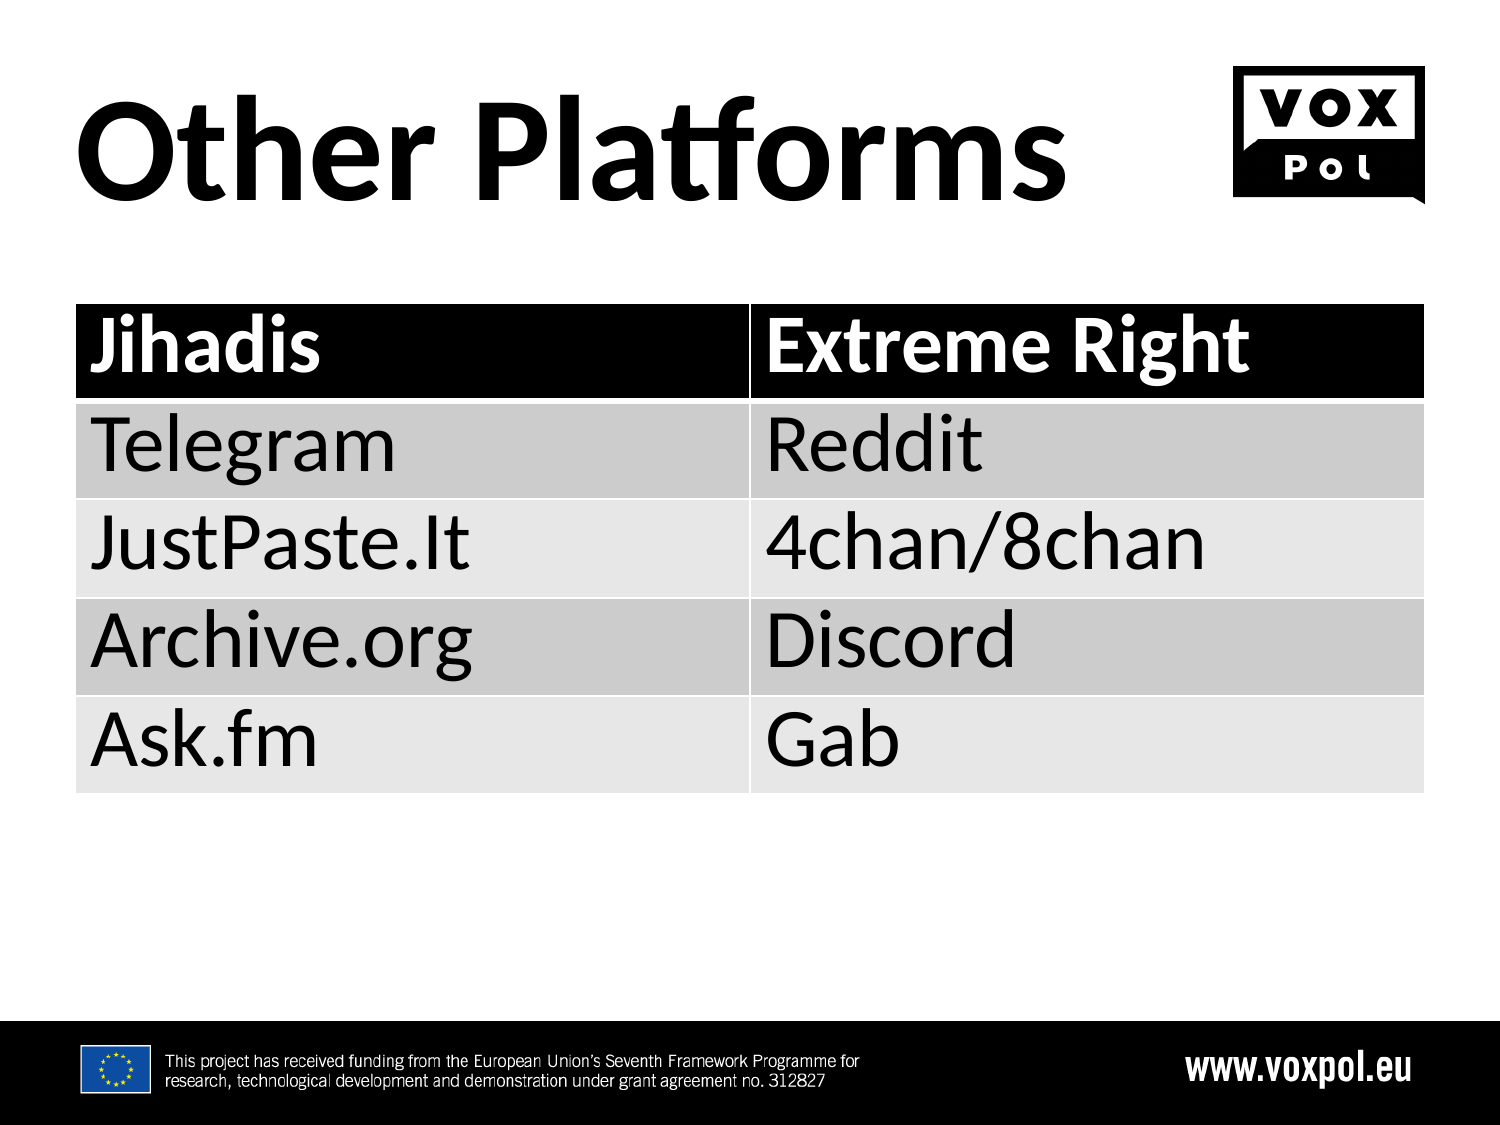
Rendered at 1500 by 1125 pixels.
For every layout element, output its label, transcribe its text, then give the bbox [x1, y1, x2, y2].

title Other Platforms [75, 42, 1199, 231]
table_cell Ask.fm [76, 697, 749, 793]
table_cell Telegram [76, 404, 749, 498]
picture [0, 1021, 1500, 1125]
table_cell Discord [751, 599, 1424, 695]
table_cell Gab [751, 697, 1424, 793]
table_cell Reddit [751, 404, 1424, 498]
picture [1233, 66, 1425, 206]
table_header Extreme Right [751, 304, 1424, 398]
table_header Jihadis [76, 304, 749, 398]
table_cell Archive.org [76, 599, 749, 695]
table_cell JustPaste.It [76, 500, 749, 597]
table_cell 4chan/8chan [751, 500, 1424, 597]
